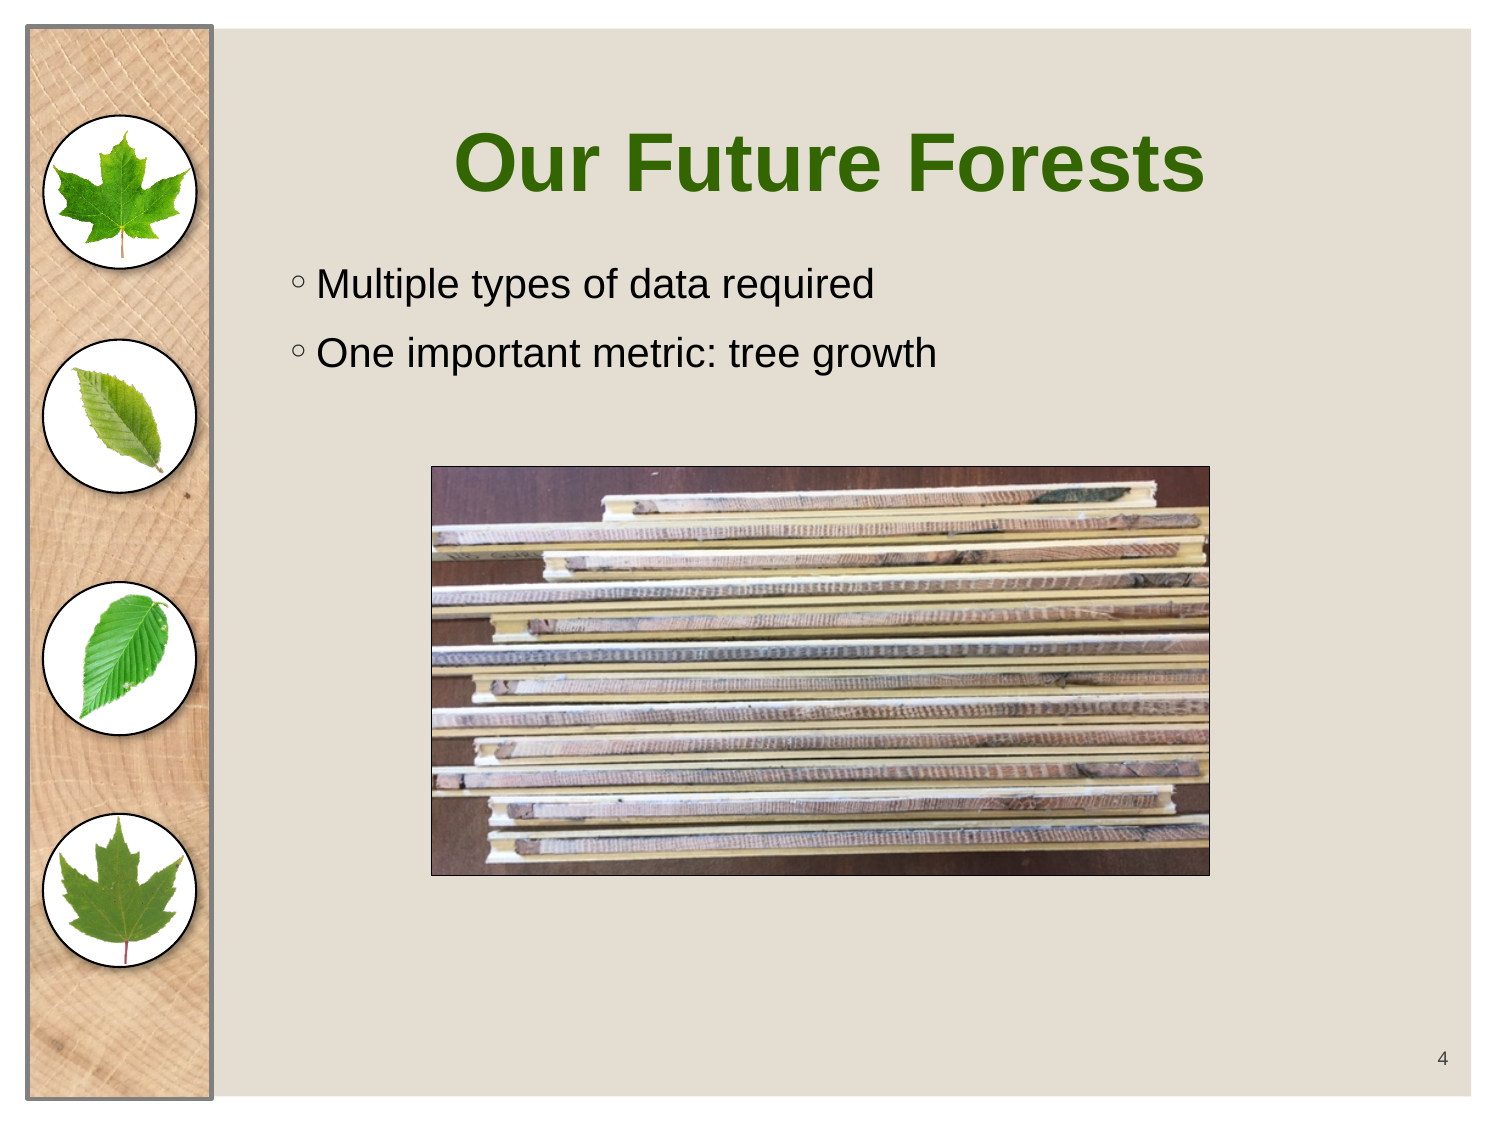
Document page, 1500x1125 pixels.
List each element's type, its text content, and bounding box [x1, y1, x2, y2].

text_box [29, 28, 210, 1097]
list Multiple types of data required One important metric: tree growth [271, 249, 1119, 493]
slide_number 4 [1283, 1035, 1464, 1080]
picture [431, 466, 1210, 876]
text_box Our Future Forests [431, 80, 1229, 249]
